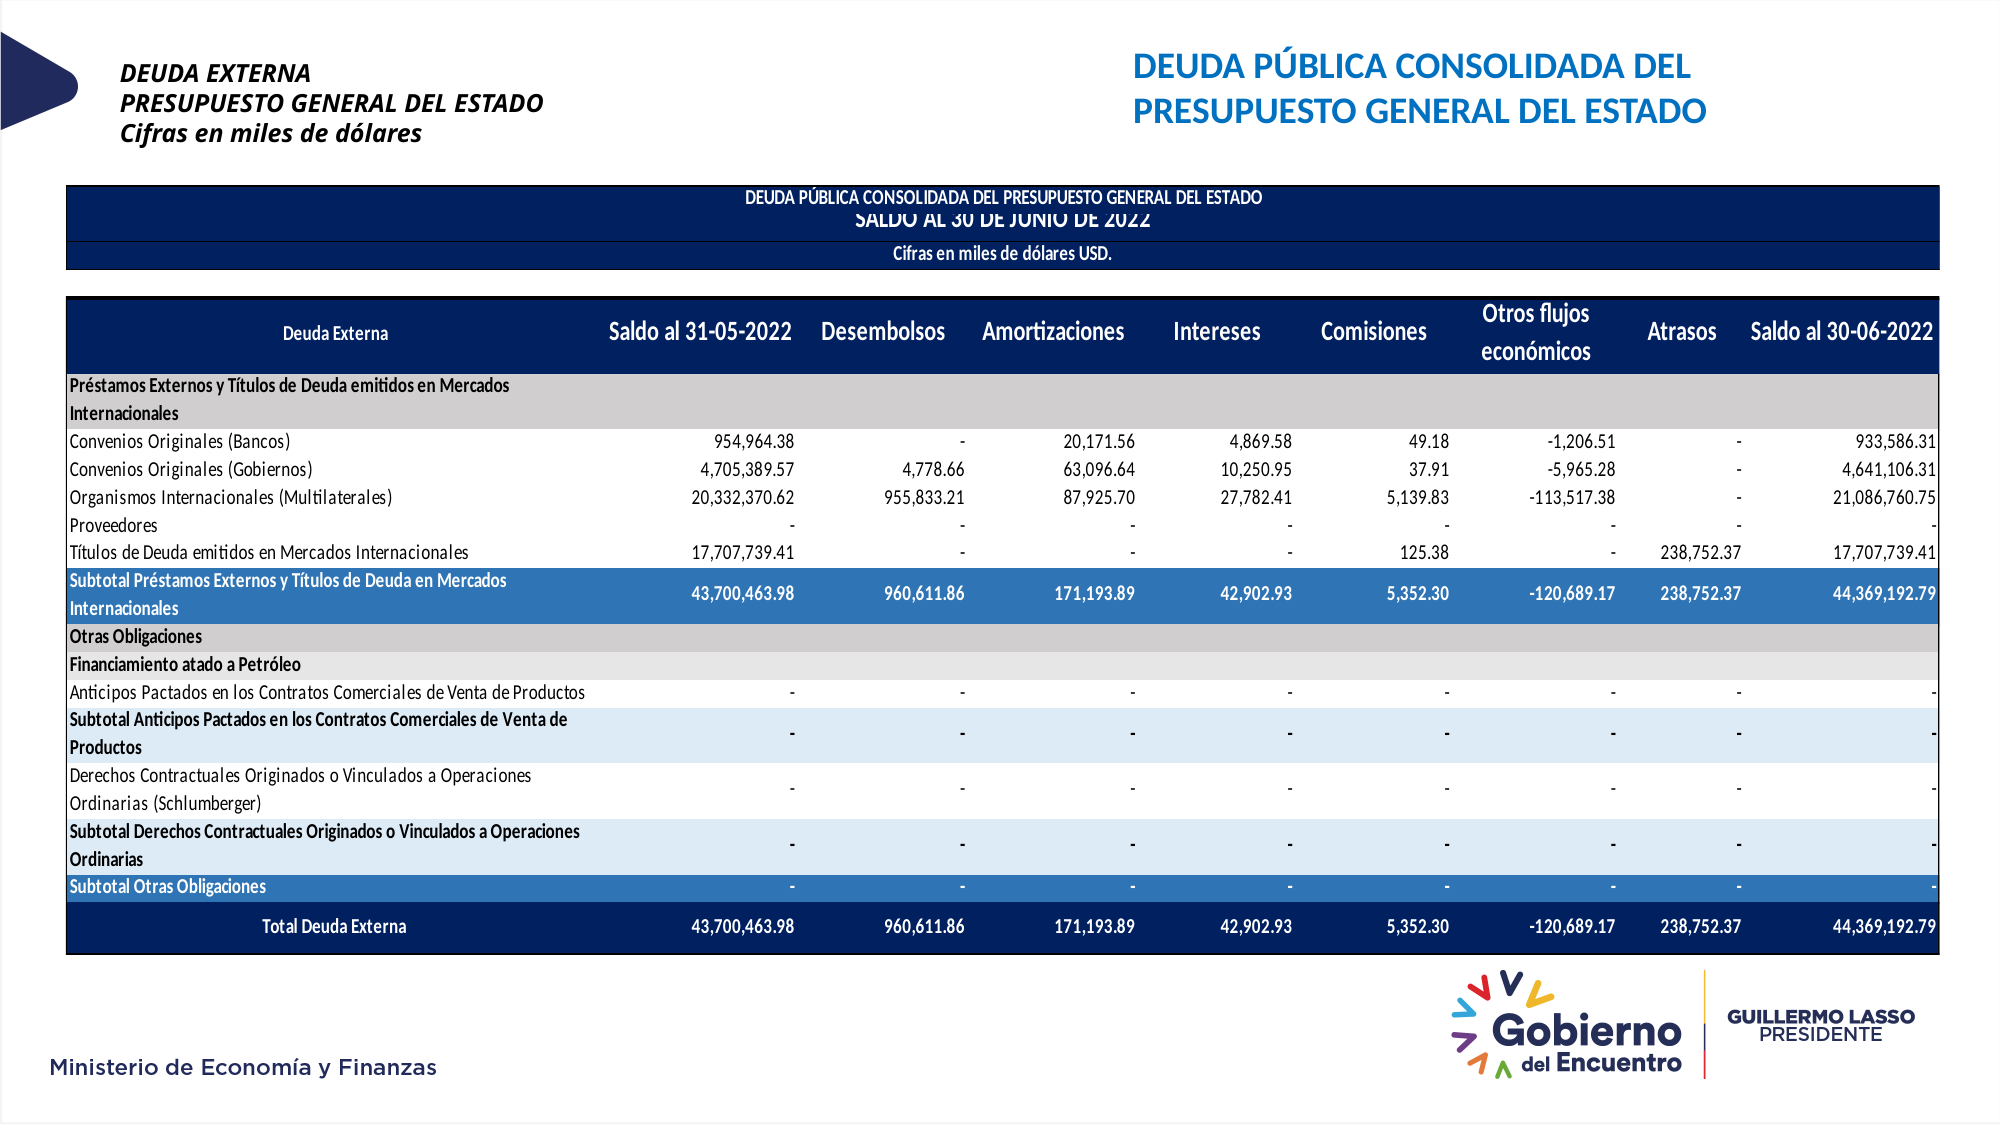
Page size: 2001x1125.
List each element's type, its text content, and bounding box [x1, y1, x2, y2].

text_box DEUDA EXTERNA PRESUPUESTO GENERAL DEL ESTADO Cifras en miles de dólares [104, 52, 801, 153]
picture [0, 0, 2001, 1125]
text_box DEUDA PÚBLICA CONSOLIDADA DEL PRESUPUESTO GENERAL DEL ESTADO [1118, 33, 1863, 138]
